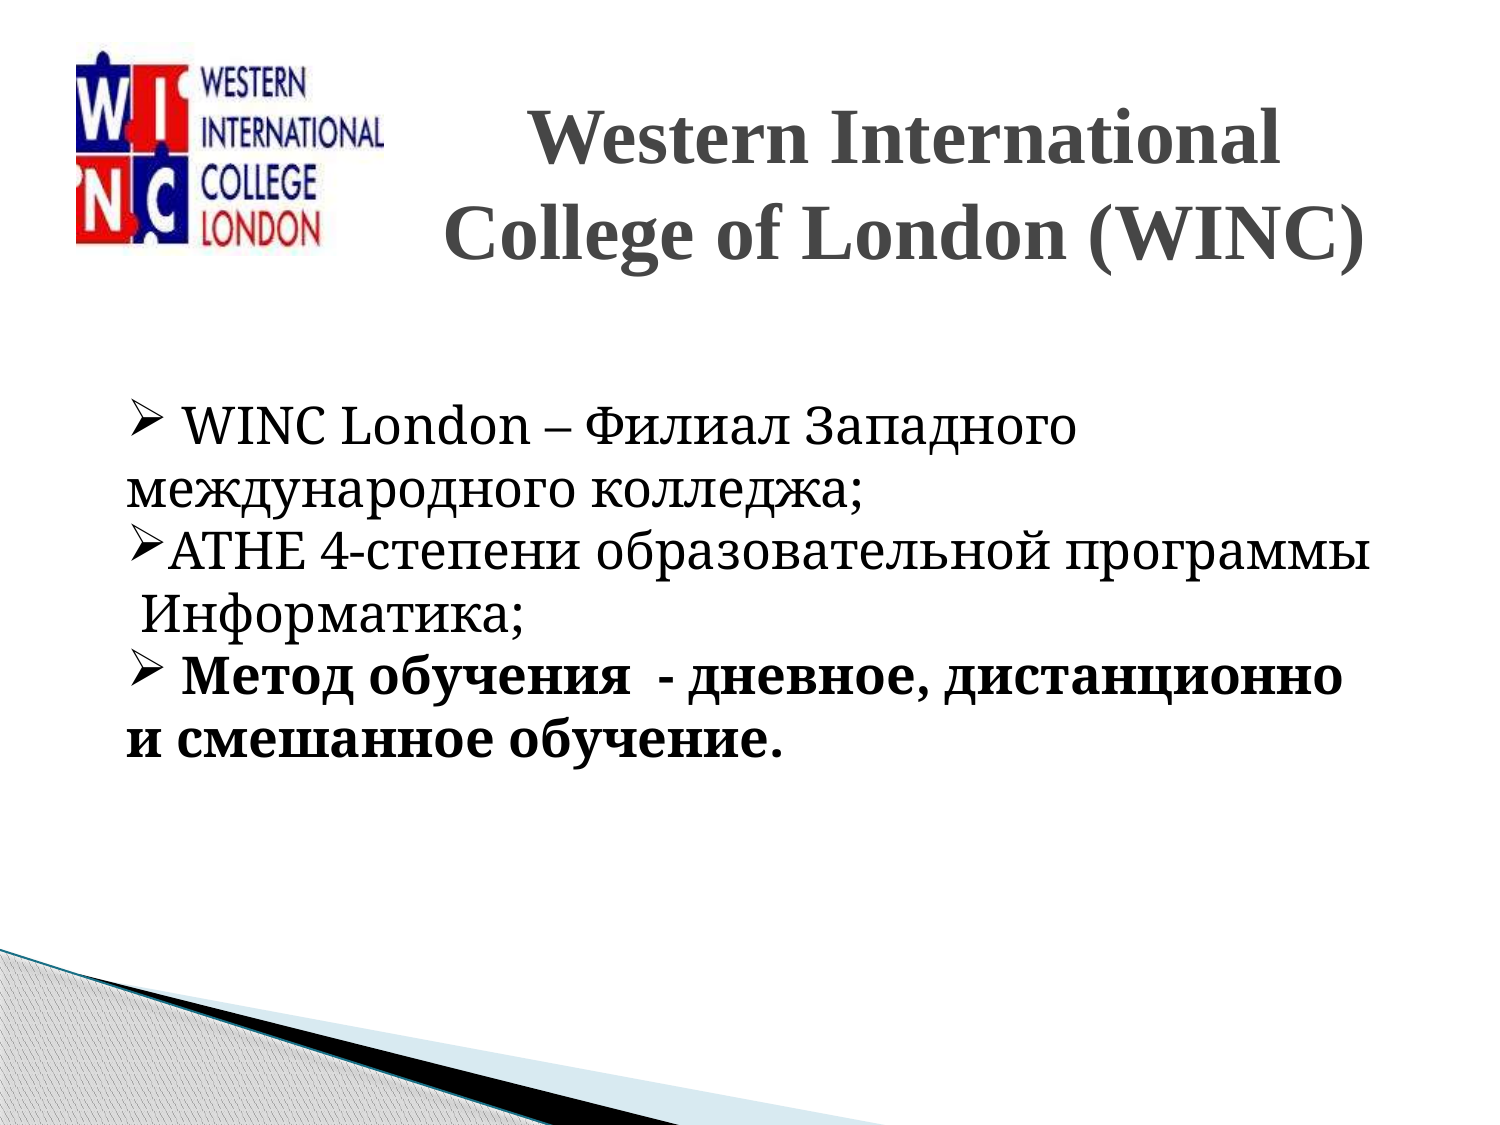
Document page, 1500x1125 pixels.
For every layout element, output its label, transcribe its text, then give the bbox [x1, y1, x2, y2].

title Western International Collеge of London (WINC) [383, 45, 1425, 315]
picture [76, 42, 385, 256]
text_box WINC London – Филиал Западного международного колледжа; ATHE 4-степени образовательной программы Информатика; Метод обучения - дневное, дистанционно и смешанное обучение. [112, 385, 1388, 820]
